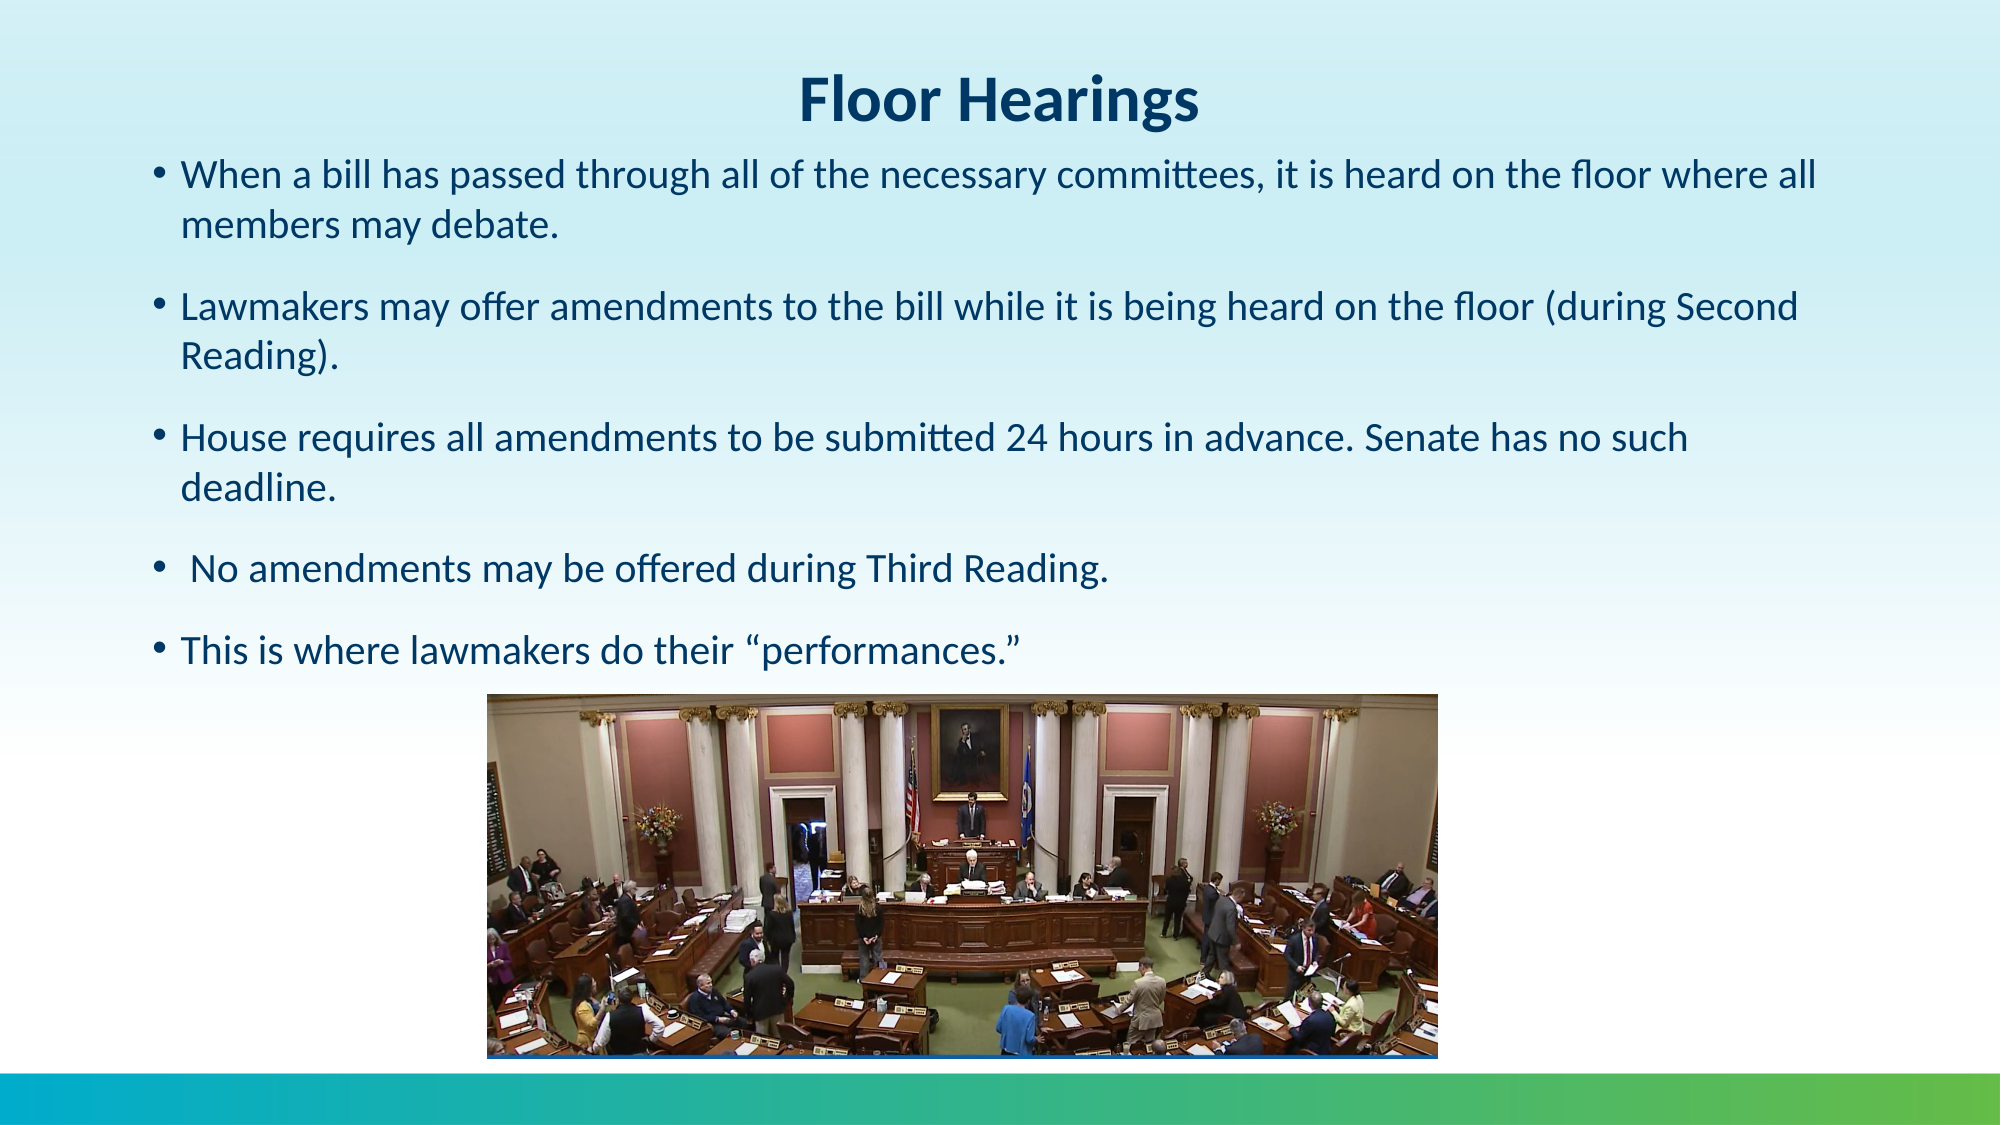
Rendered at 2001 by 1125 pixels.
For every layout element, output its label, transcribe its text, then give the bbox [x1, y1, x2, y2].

title Floor Hearings [137, 0, 1863, 139]
list When a bill has passed through all of the necessary committees, it is heard on the floor where all members may debate. Lawmakers may offer amendments to the bill while it is being heard on the floor (during Second Reading). House requires all amendments to be submitted 24 hours in advance. Senate has no such deadline. No amendments may be offered during Third Reading. This is where lawmakers do their “performances.” [137, 139, 1863, 931]
picture [0, 0, 2000, 1125]
